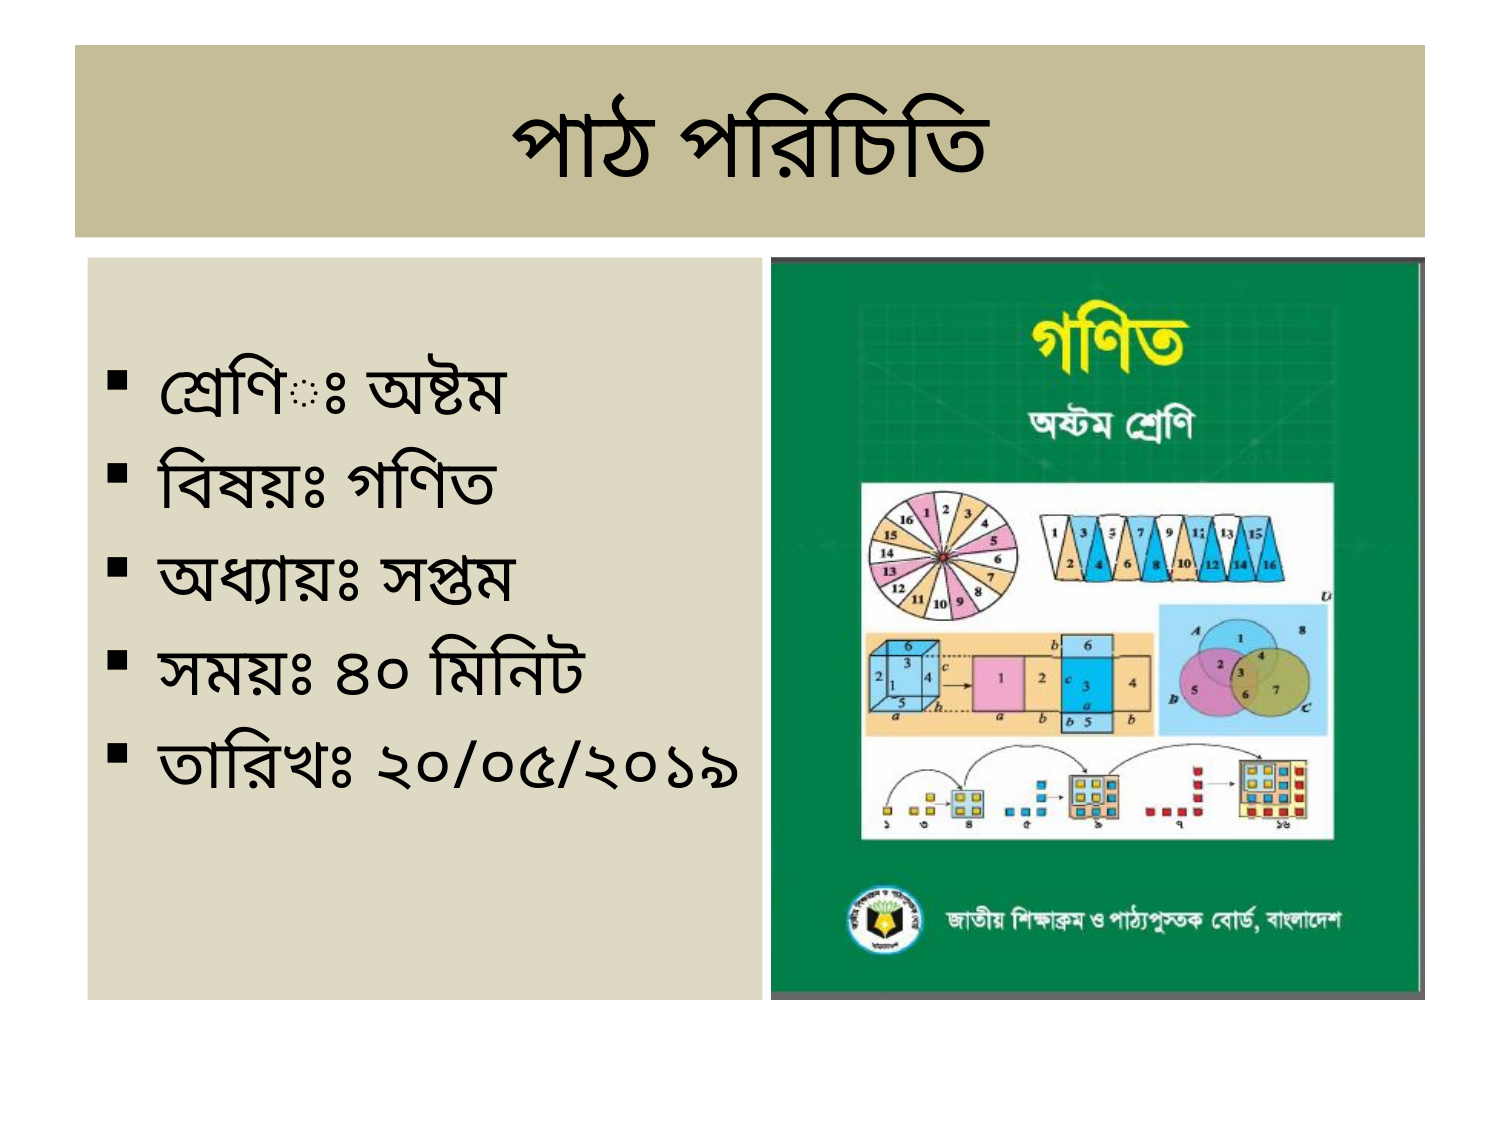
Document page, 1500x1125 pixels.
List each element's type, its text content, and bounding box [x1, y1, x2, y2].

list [771, 257, 1426, 1001]
title পাঠ পরিচিতি [75, 45, 1425, 238]
list শ্রেণিঃ অষ্টম বিষয়ঃ গণিত অধ্যায়ঃ সপ্তম সময়ঃ ৪০ মিনিট তারিখঃ ২০/০৫/২০১৯ [87, 257, 763, 1000]
